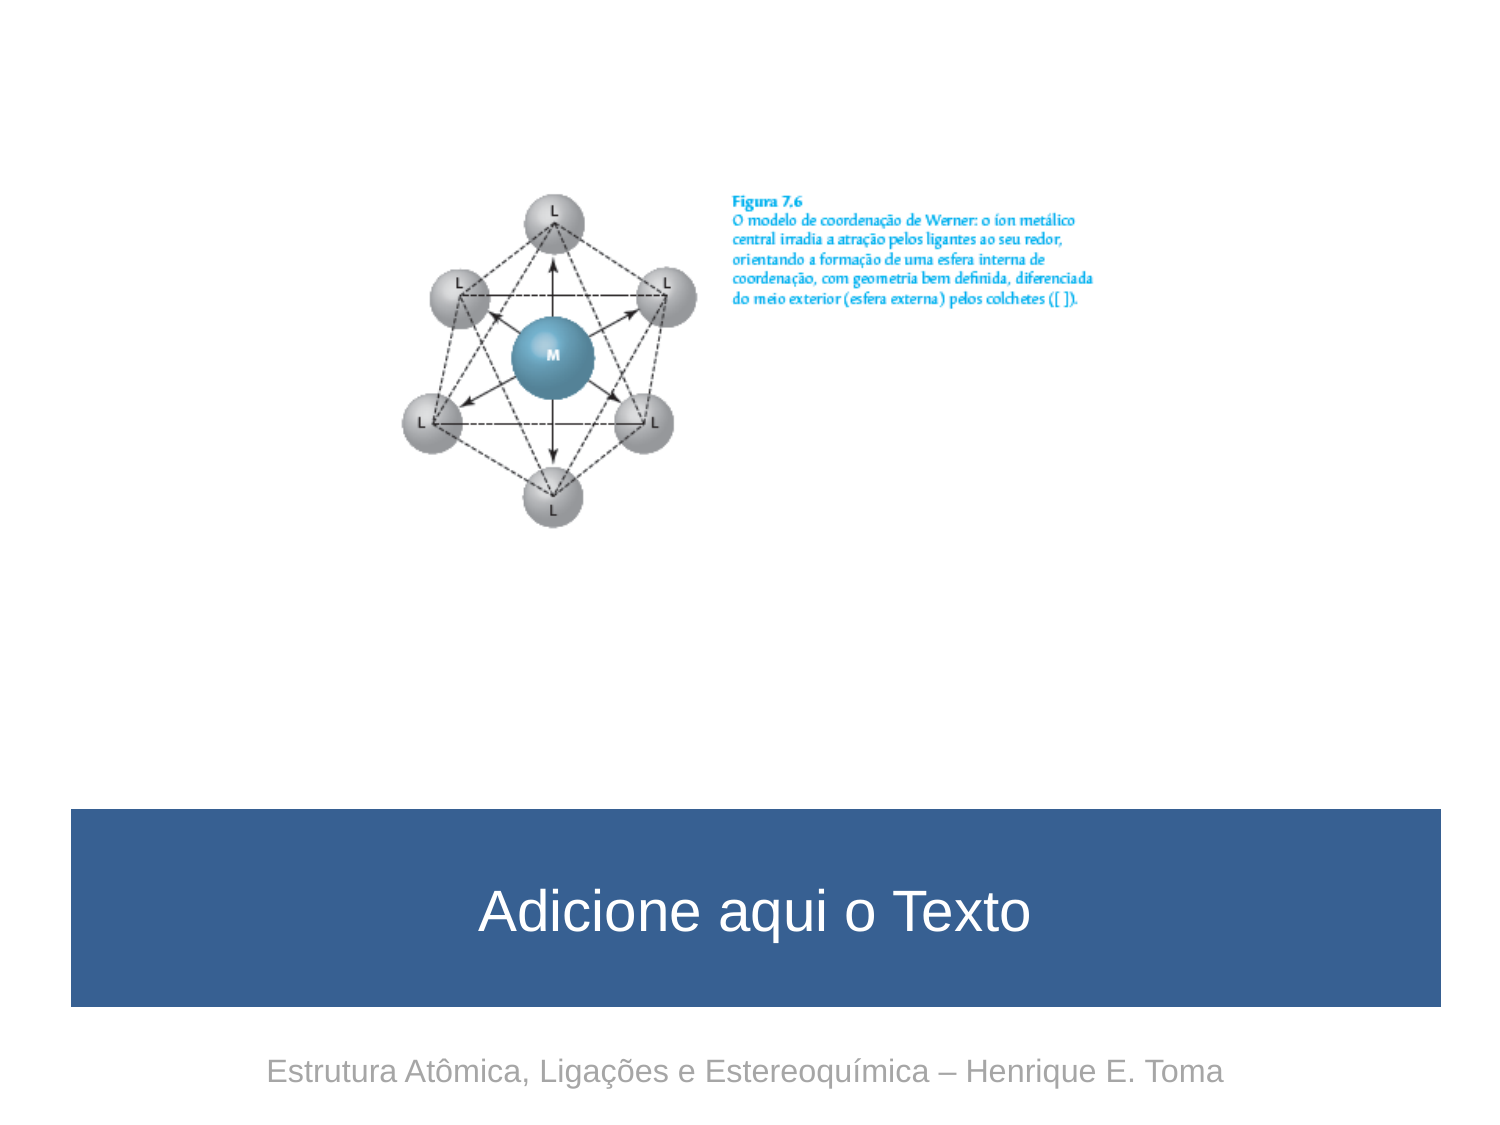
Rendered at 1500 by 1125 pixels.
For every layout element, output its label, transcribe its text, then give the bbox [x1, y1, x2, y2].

picture [377, 160, 1123, 538]
footer Estrutura Atômica, Ligações e Estereoquímica – Henrique E. Toma [0, 1042, 1500, 1103]
text_box Adicione aqui o Texto [70, 808, 1442, 1008]
